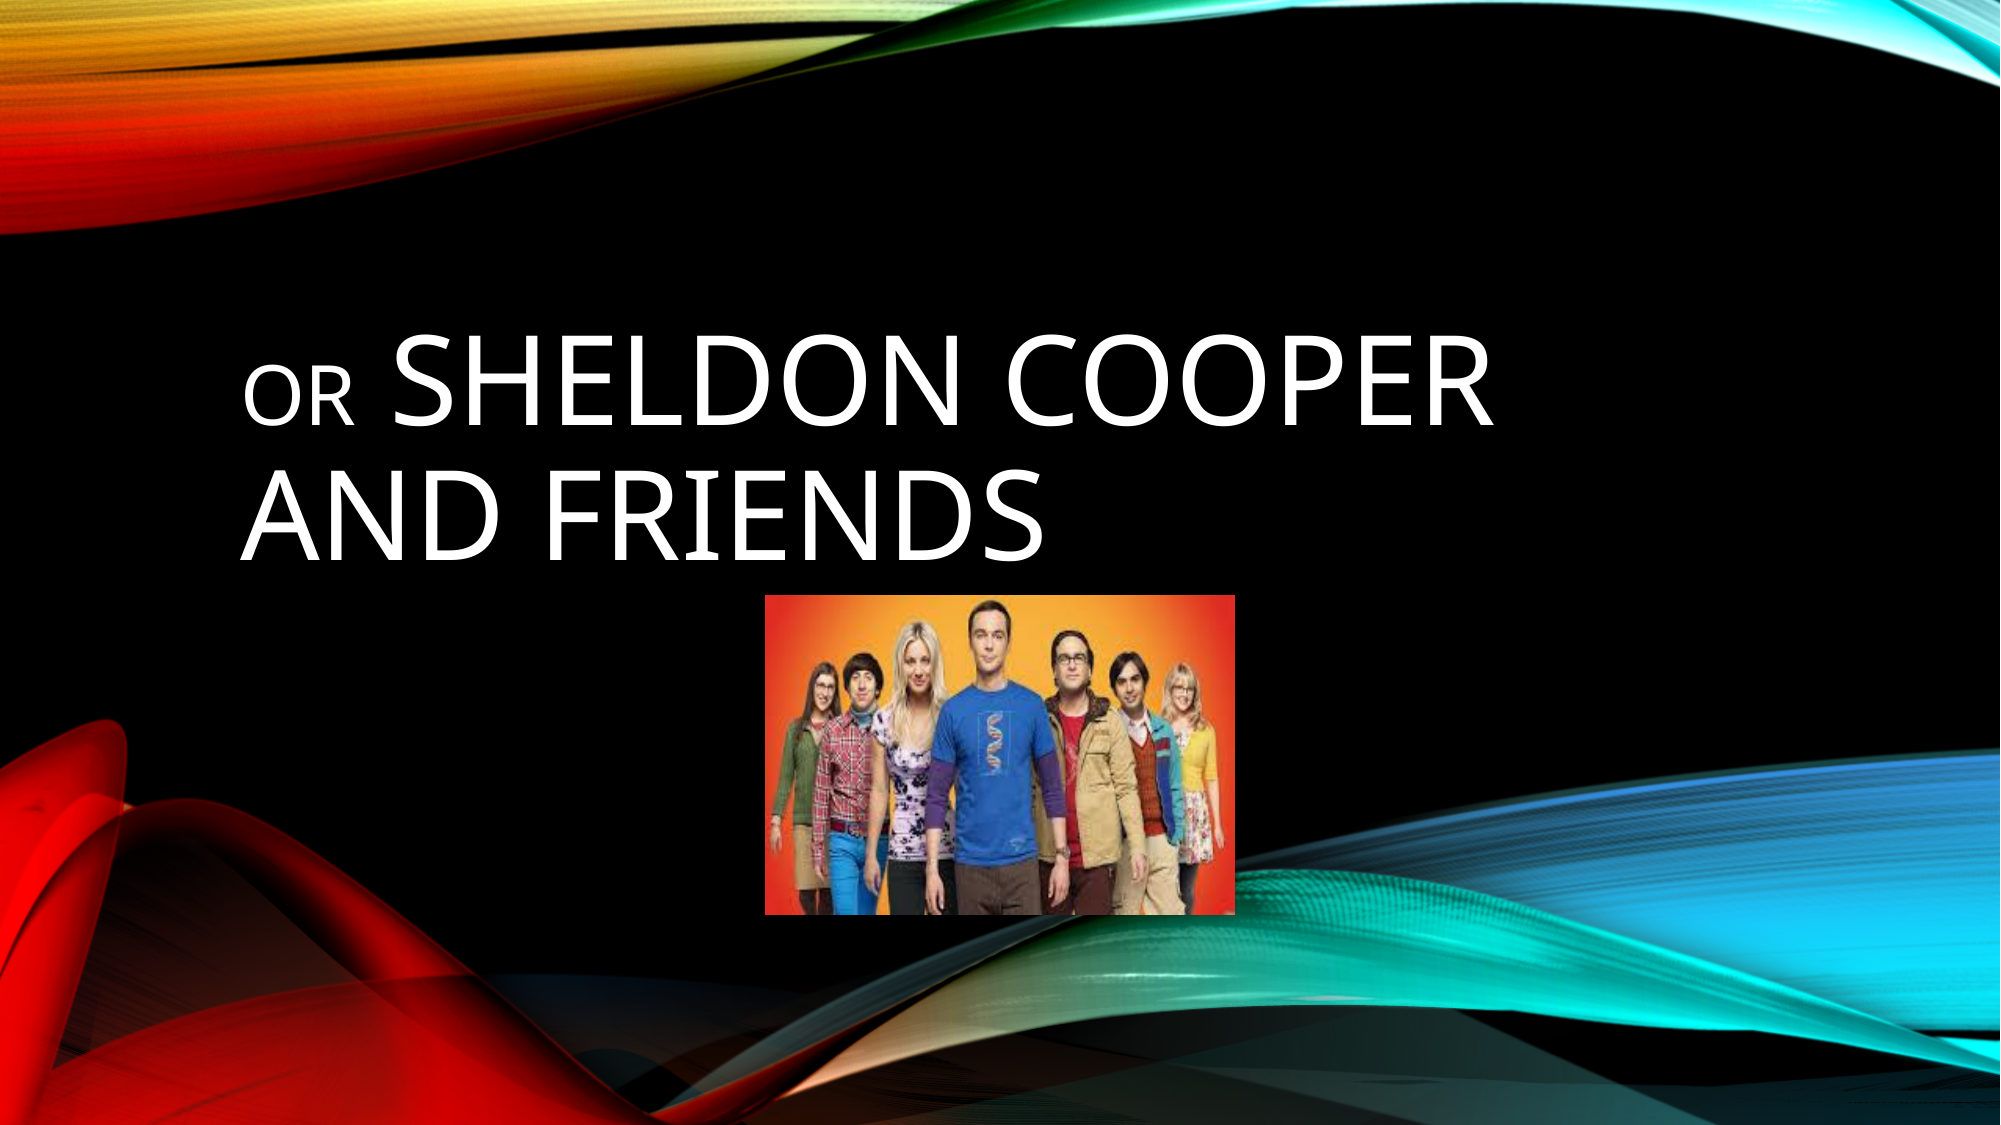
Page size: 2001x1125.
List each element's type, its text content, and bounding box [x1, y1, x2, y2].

title Or Sheldon Cooper and Friends [225, 295, 1775, 596]
picture [0, 594, 2000, 1125]
picture [0, 0, 2000, 237]
